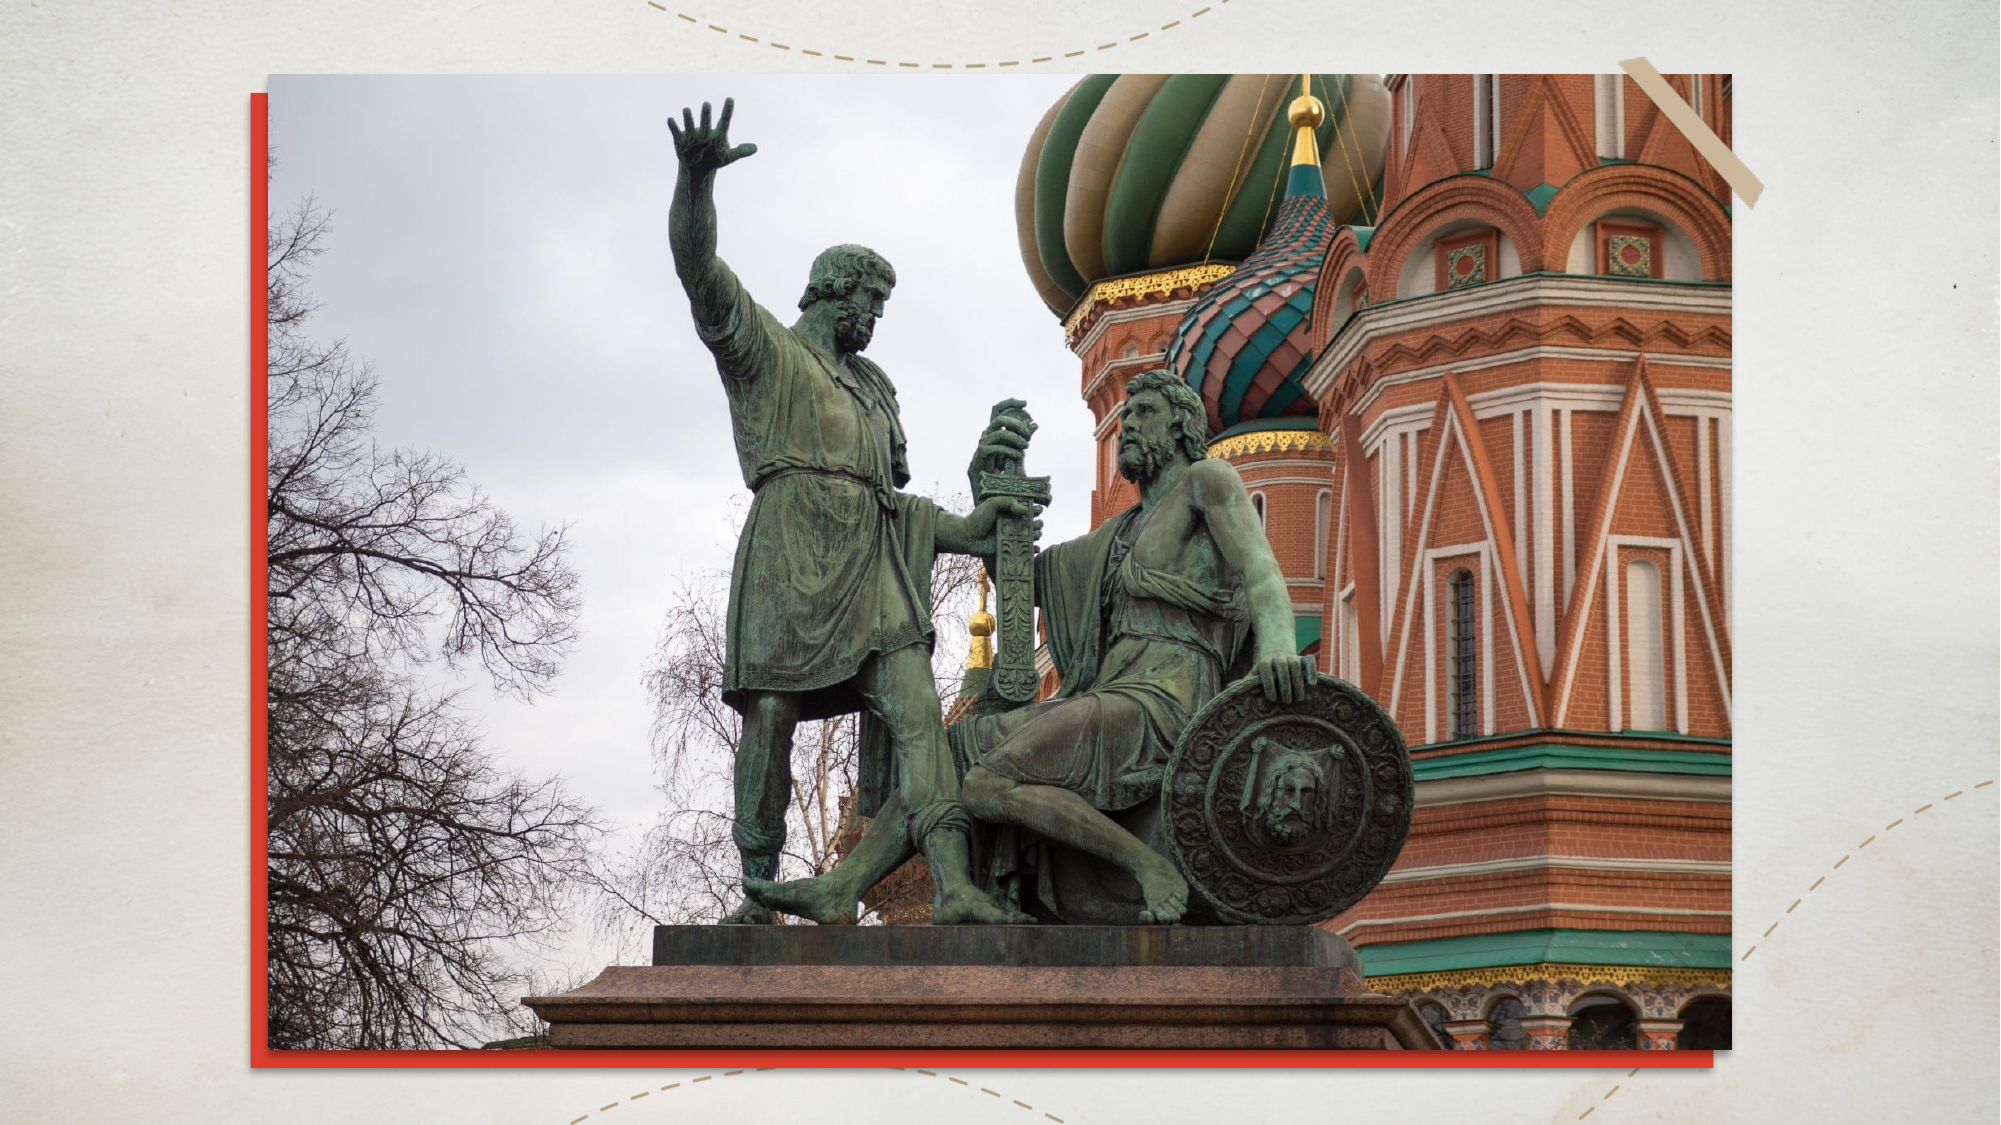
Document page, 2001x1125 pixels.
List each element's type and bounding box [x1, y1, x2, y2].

picture [0, 0, 2000, 1125]
text_box [250, 92, 1714, 1069]
